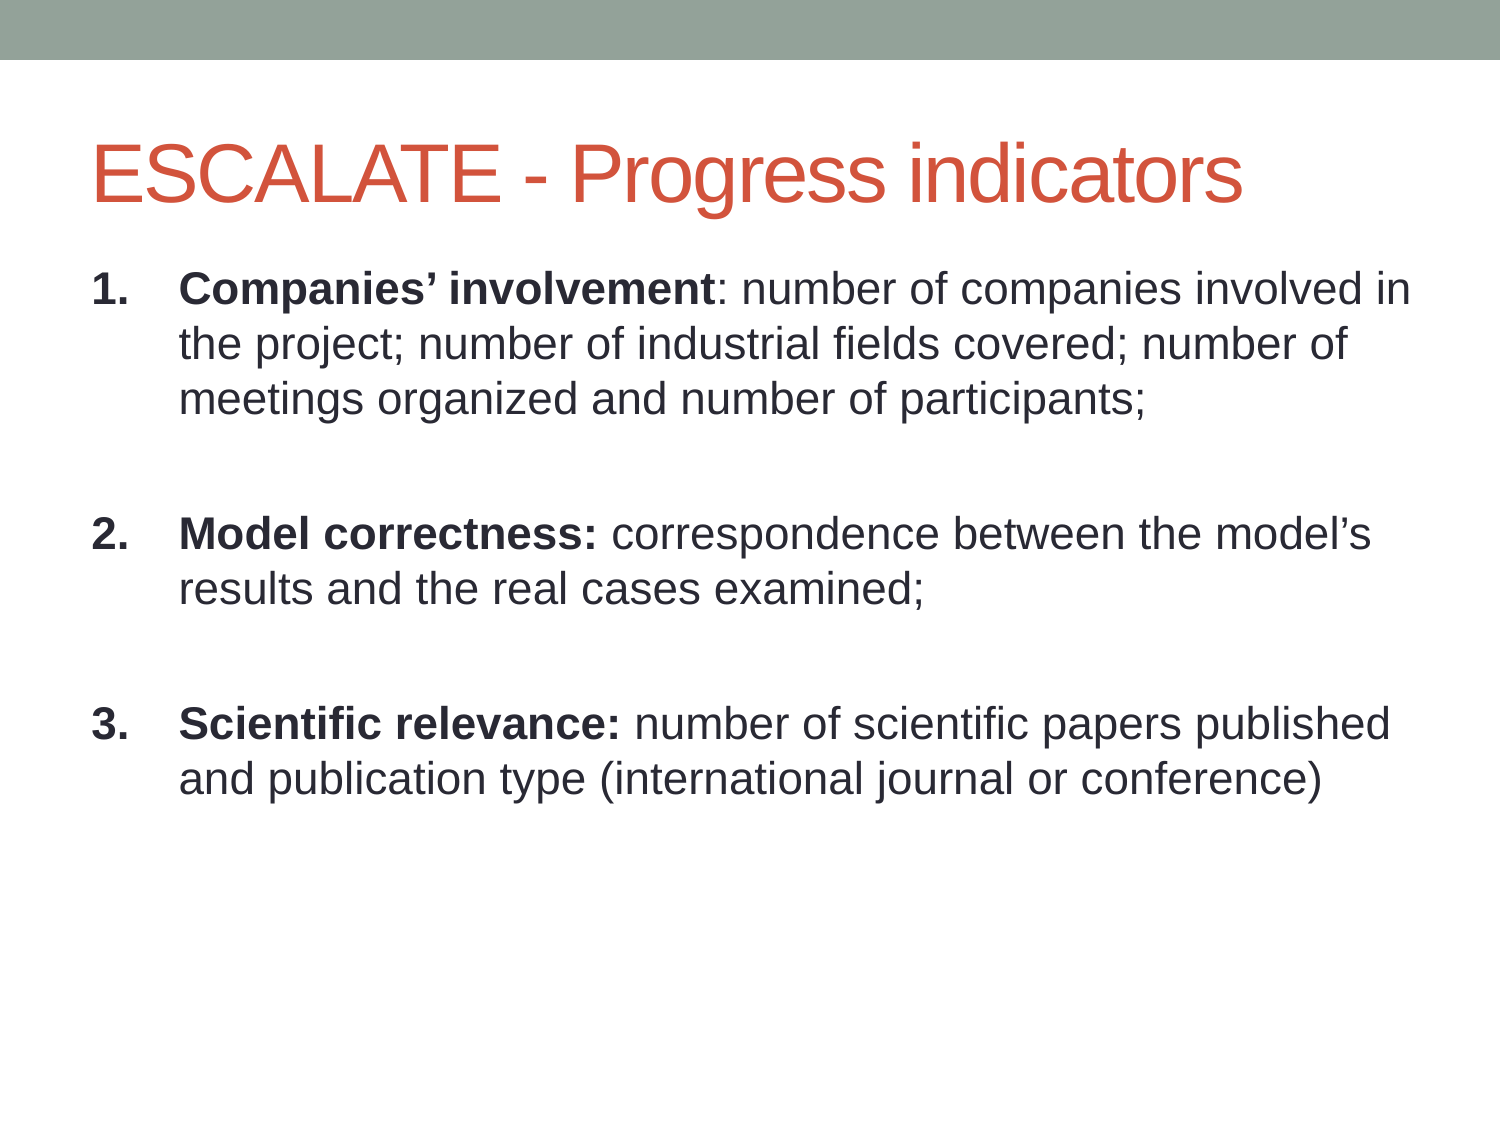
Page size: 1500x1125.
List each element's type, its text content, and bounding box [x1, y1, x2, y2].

text_box Companies’ involvement: number of companies involved in the project; number of industrial fields covered; number of meetings organized and number of participants; Model correctness: correspondence between the model’s results and the real cases examined; Scientific relevance: number of scientific papers published and publication type (international journal or conference) [76, 251, 1459, 812]
title ESCALATE - Progress indicators [75, 87, 1425, 250]
